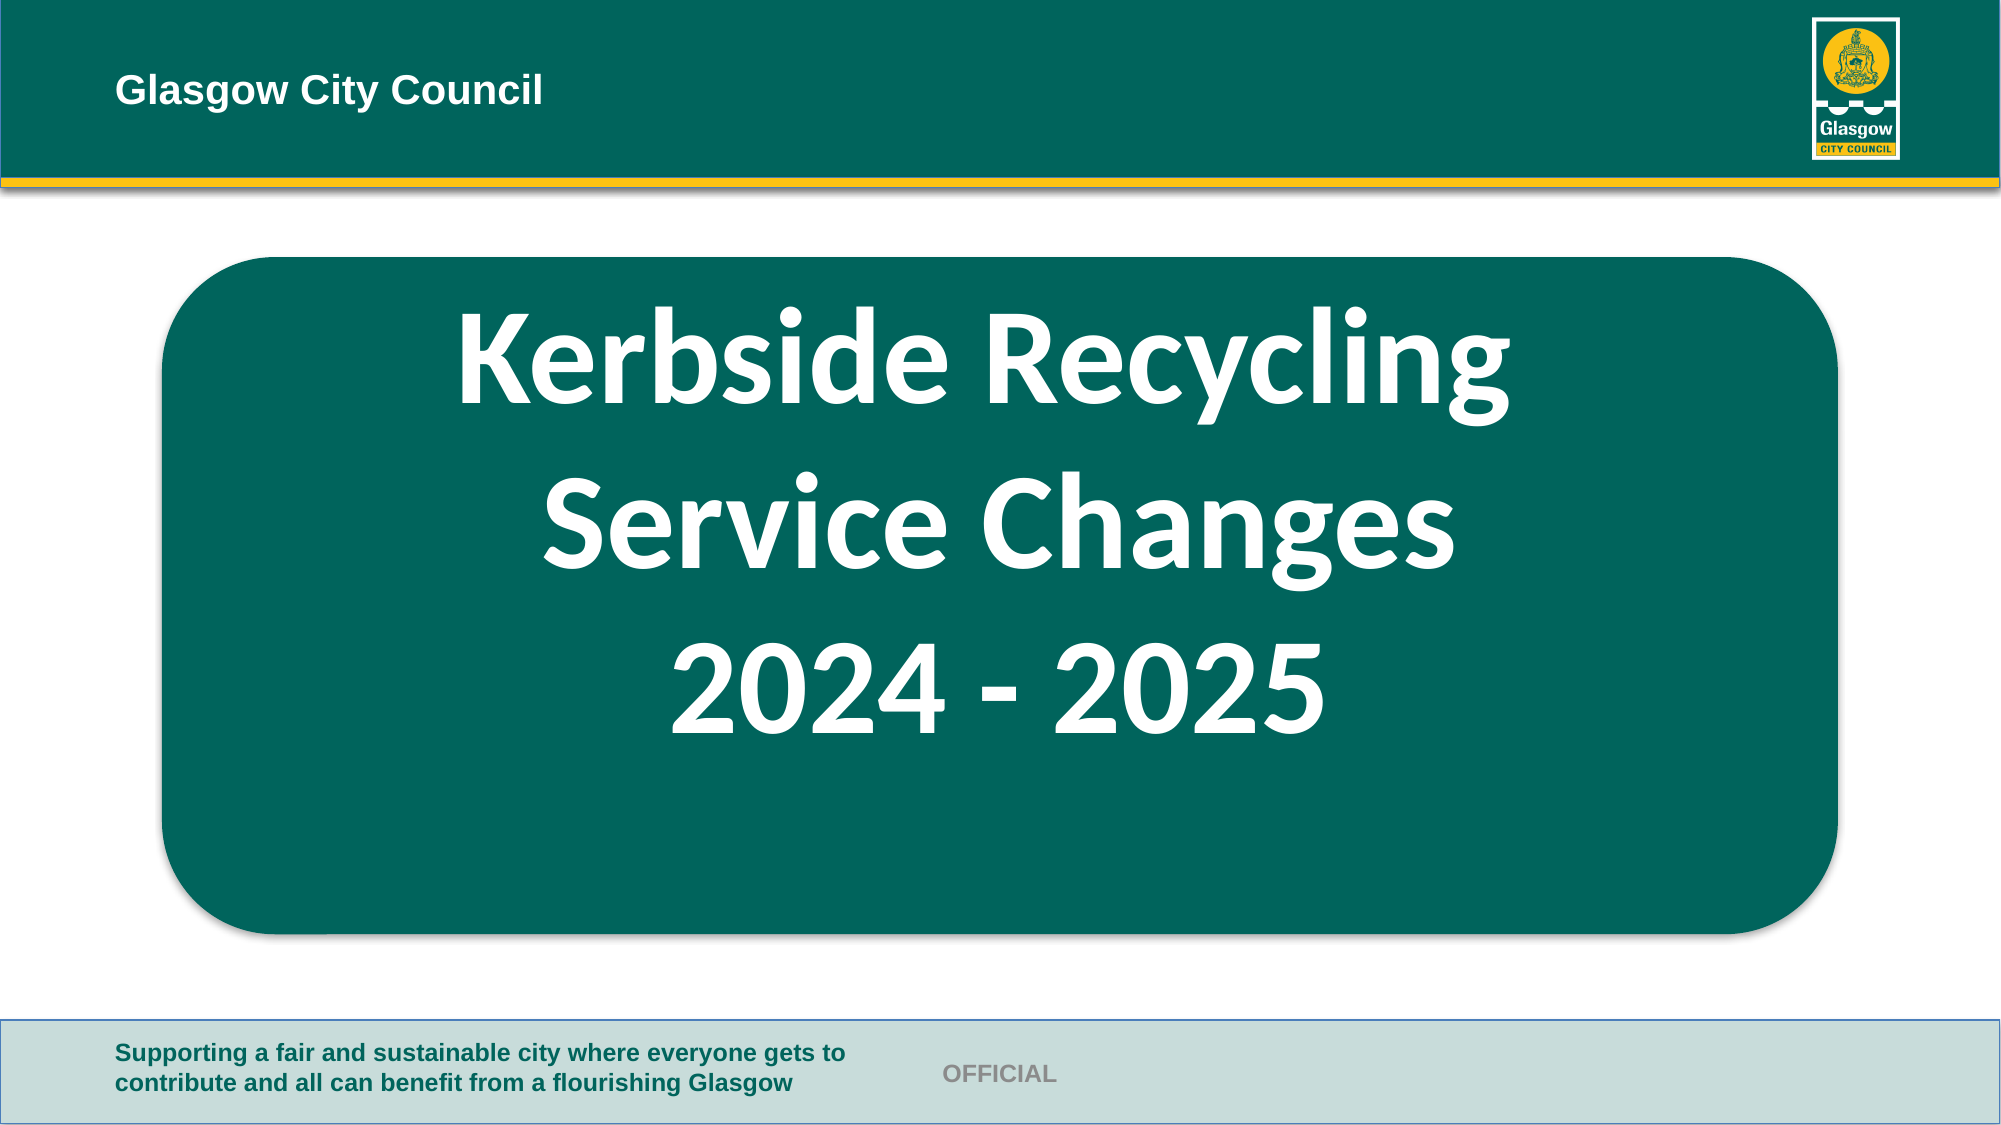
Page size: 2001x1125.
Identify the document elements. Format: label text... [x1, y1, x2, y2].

footer OFFICIAL [0, 1042, 2000, 1103]
text_box Kerbside Recycling Service Changes 2024 - 2025 [161, 256, 1839, 936]
picture [1812, 17, 1900, 160]
